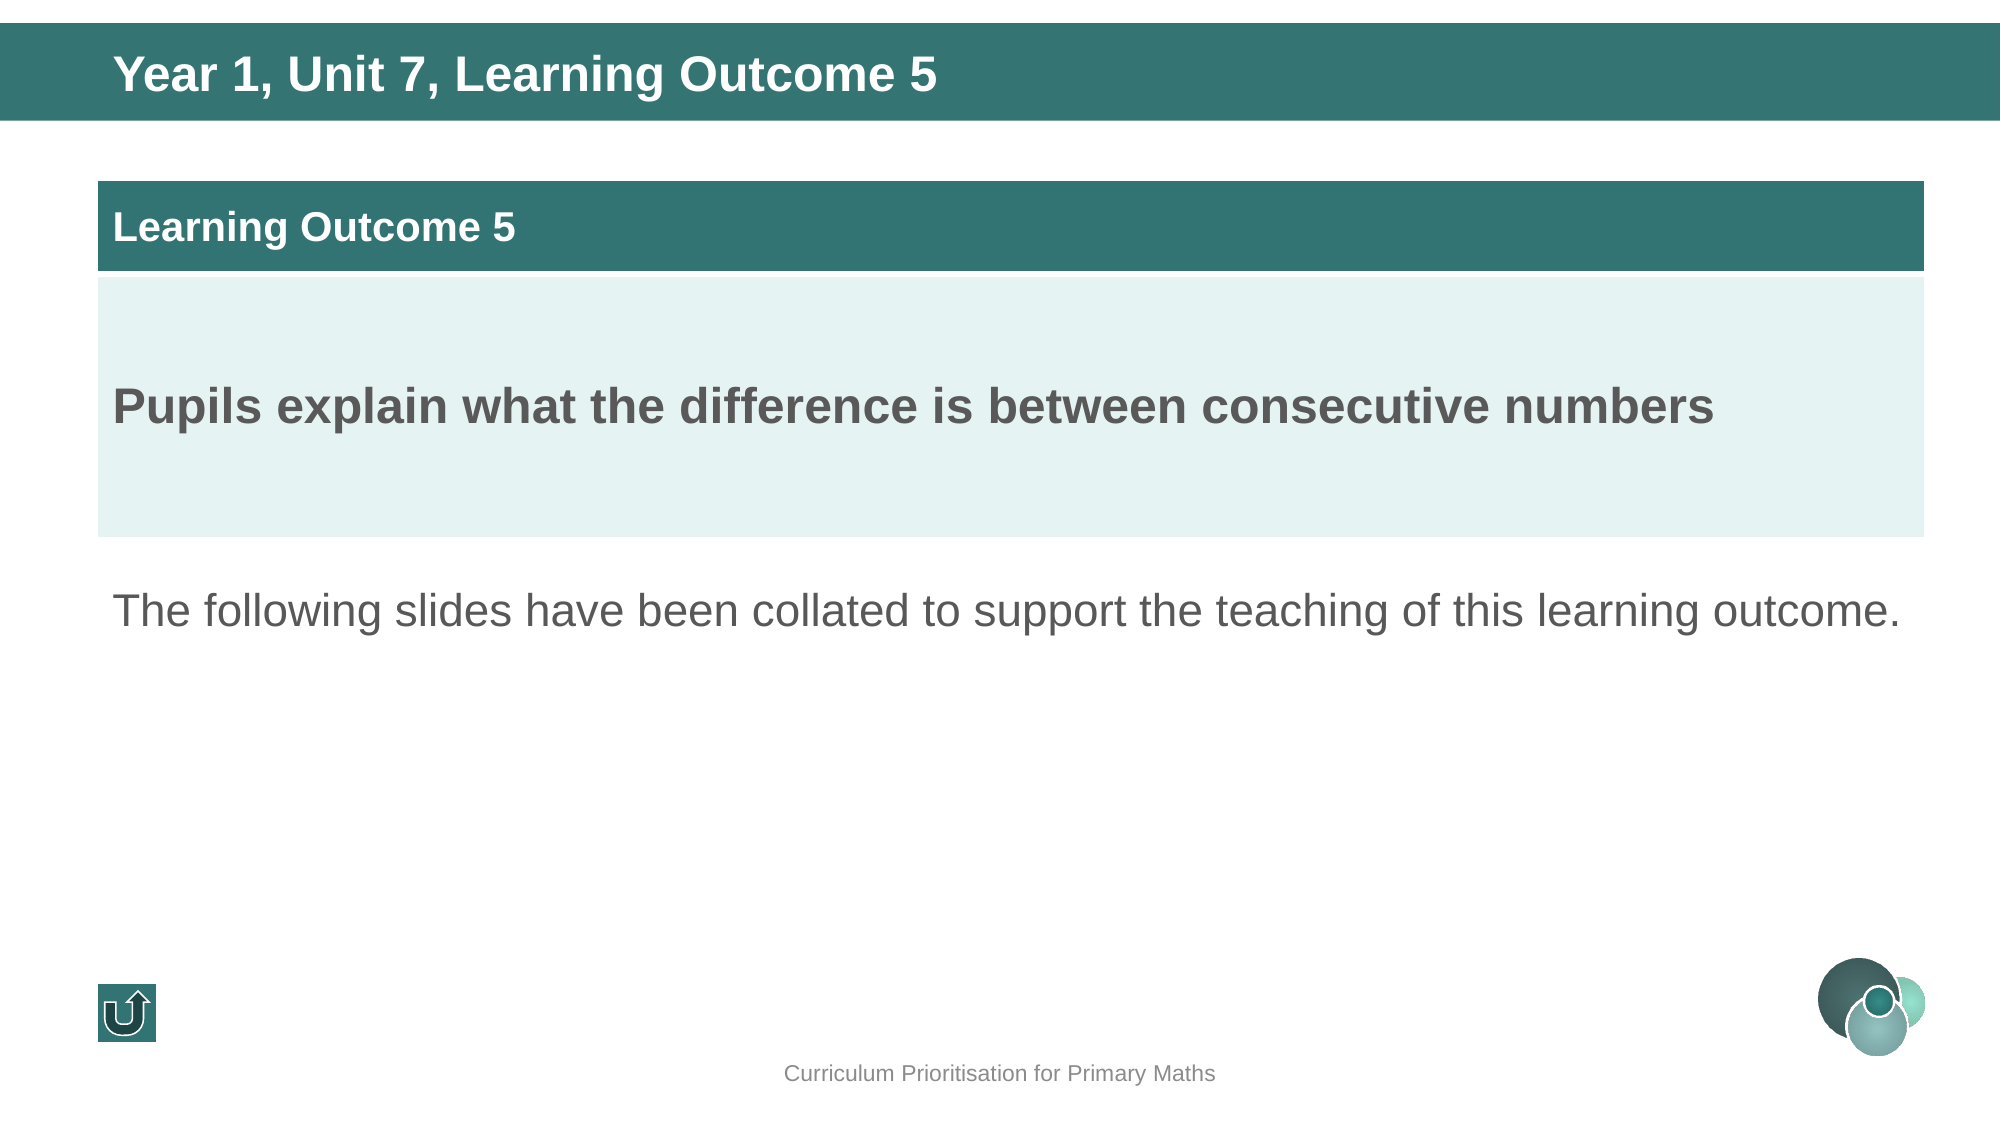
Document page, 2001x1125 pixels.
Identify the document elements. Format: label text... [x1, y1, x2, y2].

footer Curriculum Prioritisation for Primary Maths [0, 1042, 2000, 1103]
table_cell Pupils explain what the difference is between consecutive numbers [98, 277, 1924, 537]
text_box Year 1, Unit 7, Learning Outcome 5 [97, 40, 1945, 111]
table_header Learning Outcome 5 [98, 181, 1924, 271]
text_box The following slides have been collated to support the teaching of this learning outcome. [97, 562, 1925, 677]
picture [1818, 958, 1925, 1042]
text_box [96, 983, 157, 1044]
